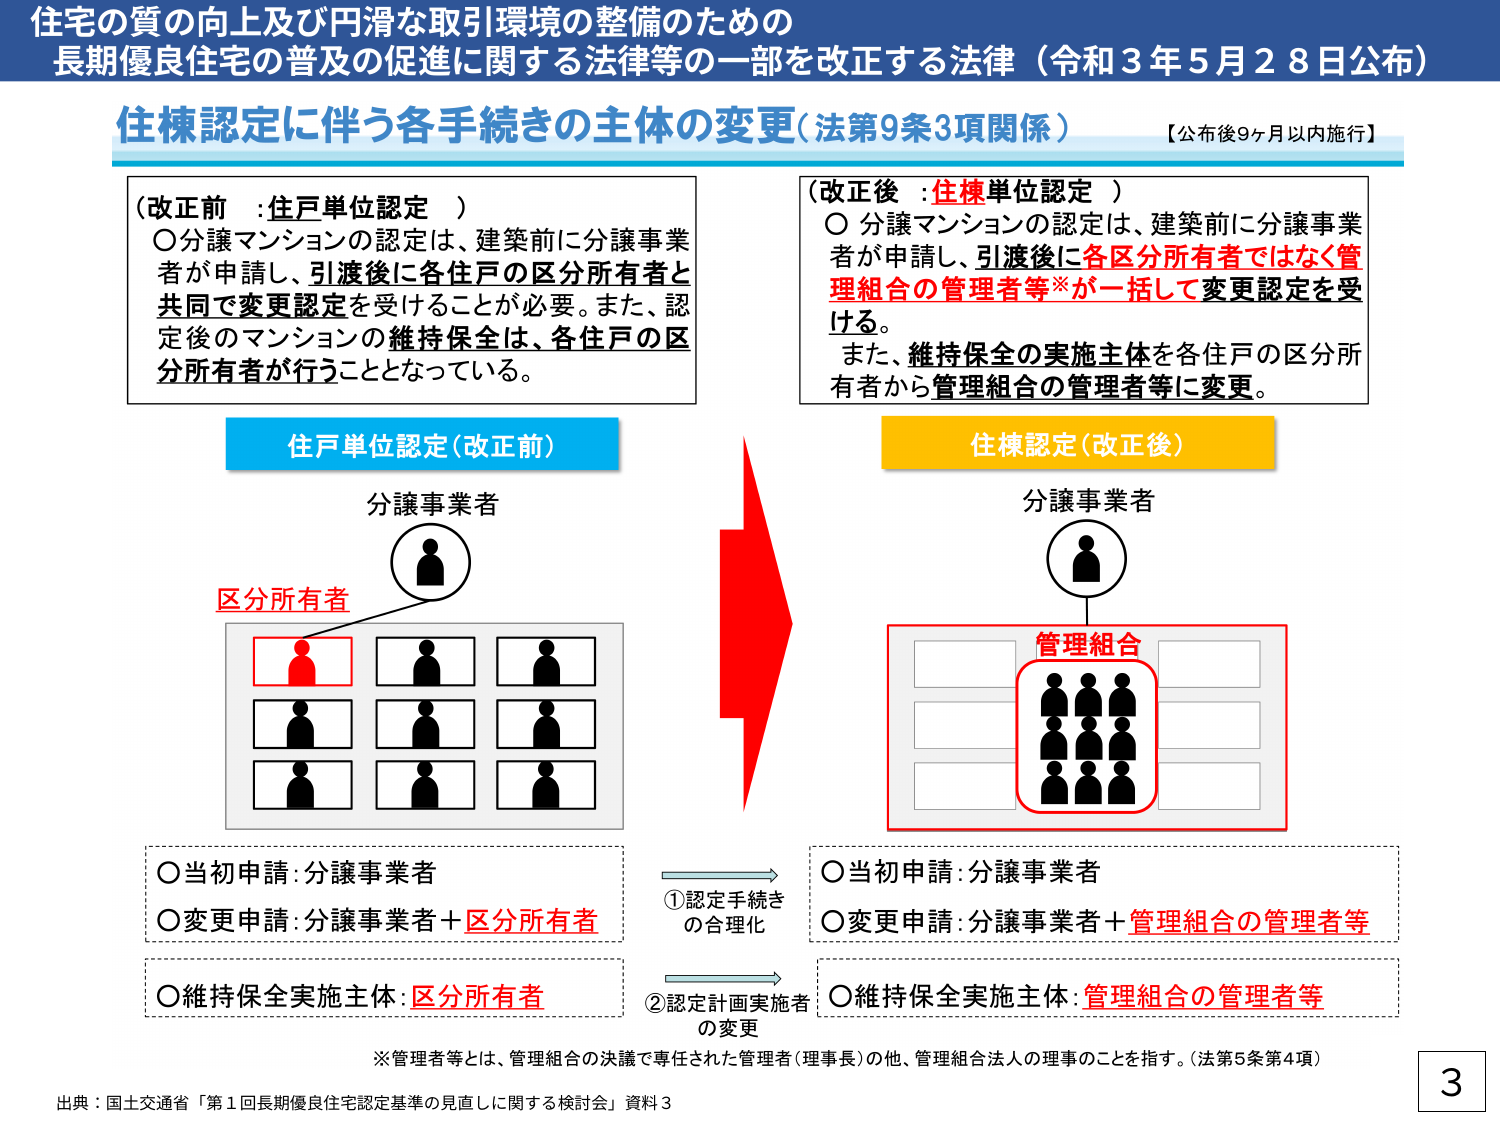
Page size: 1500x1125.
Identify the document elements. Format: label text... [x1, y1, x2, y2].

text_box 住宅の質の向上及び円滑な取引環境の整備のための 長期優良住宅の普及の促進に関する法律等の一部を改正する法律（令和３年５月２８日公布） [0, 0, 1500, 83]
text_box 出典：国土交通省「第１回長期優良住宅認定基準の見直しに関する検討会」資料３ [40, 1085, 713, 1121]
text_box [112, 101, 1404, 1069]
text_box ３ [1418, 1051, 1486, 1112]
